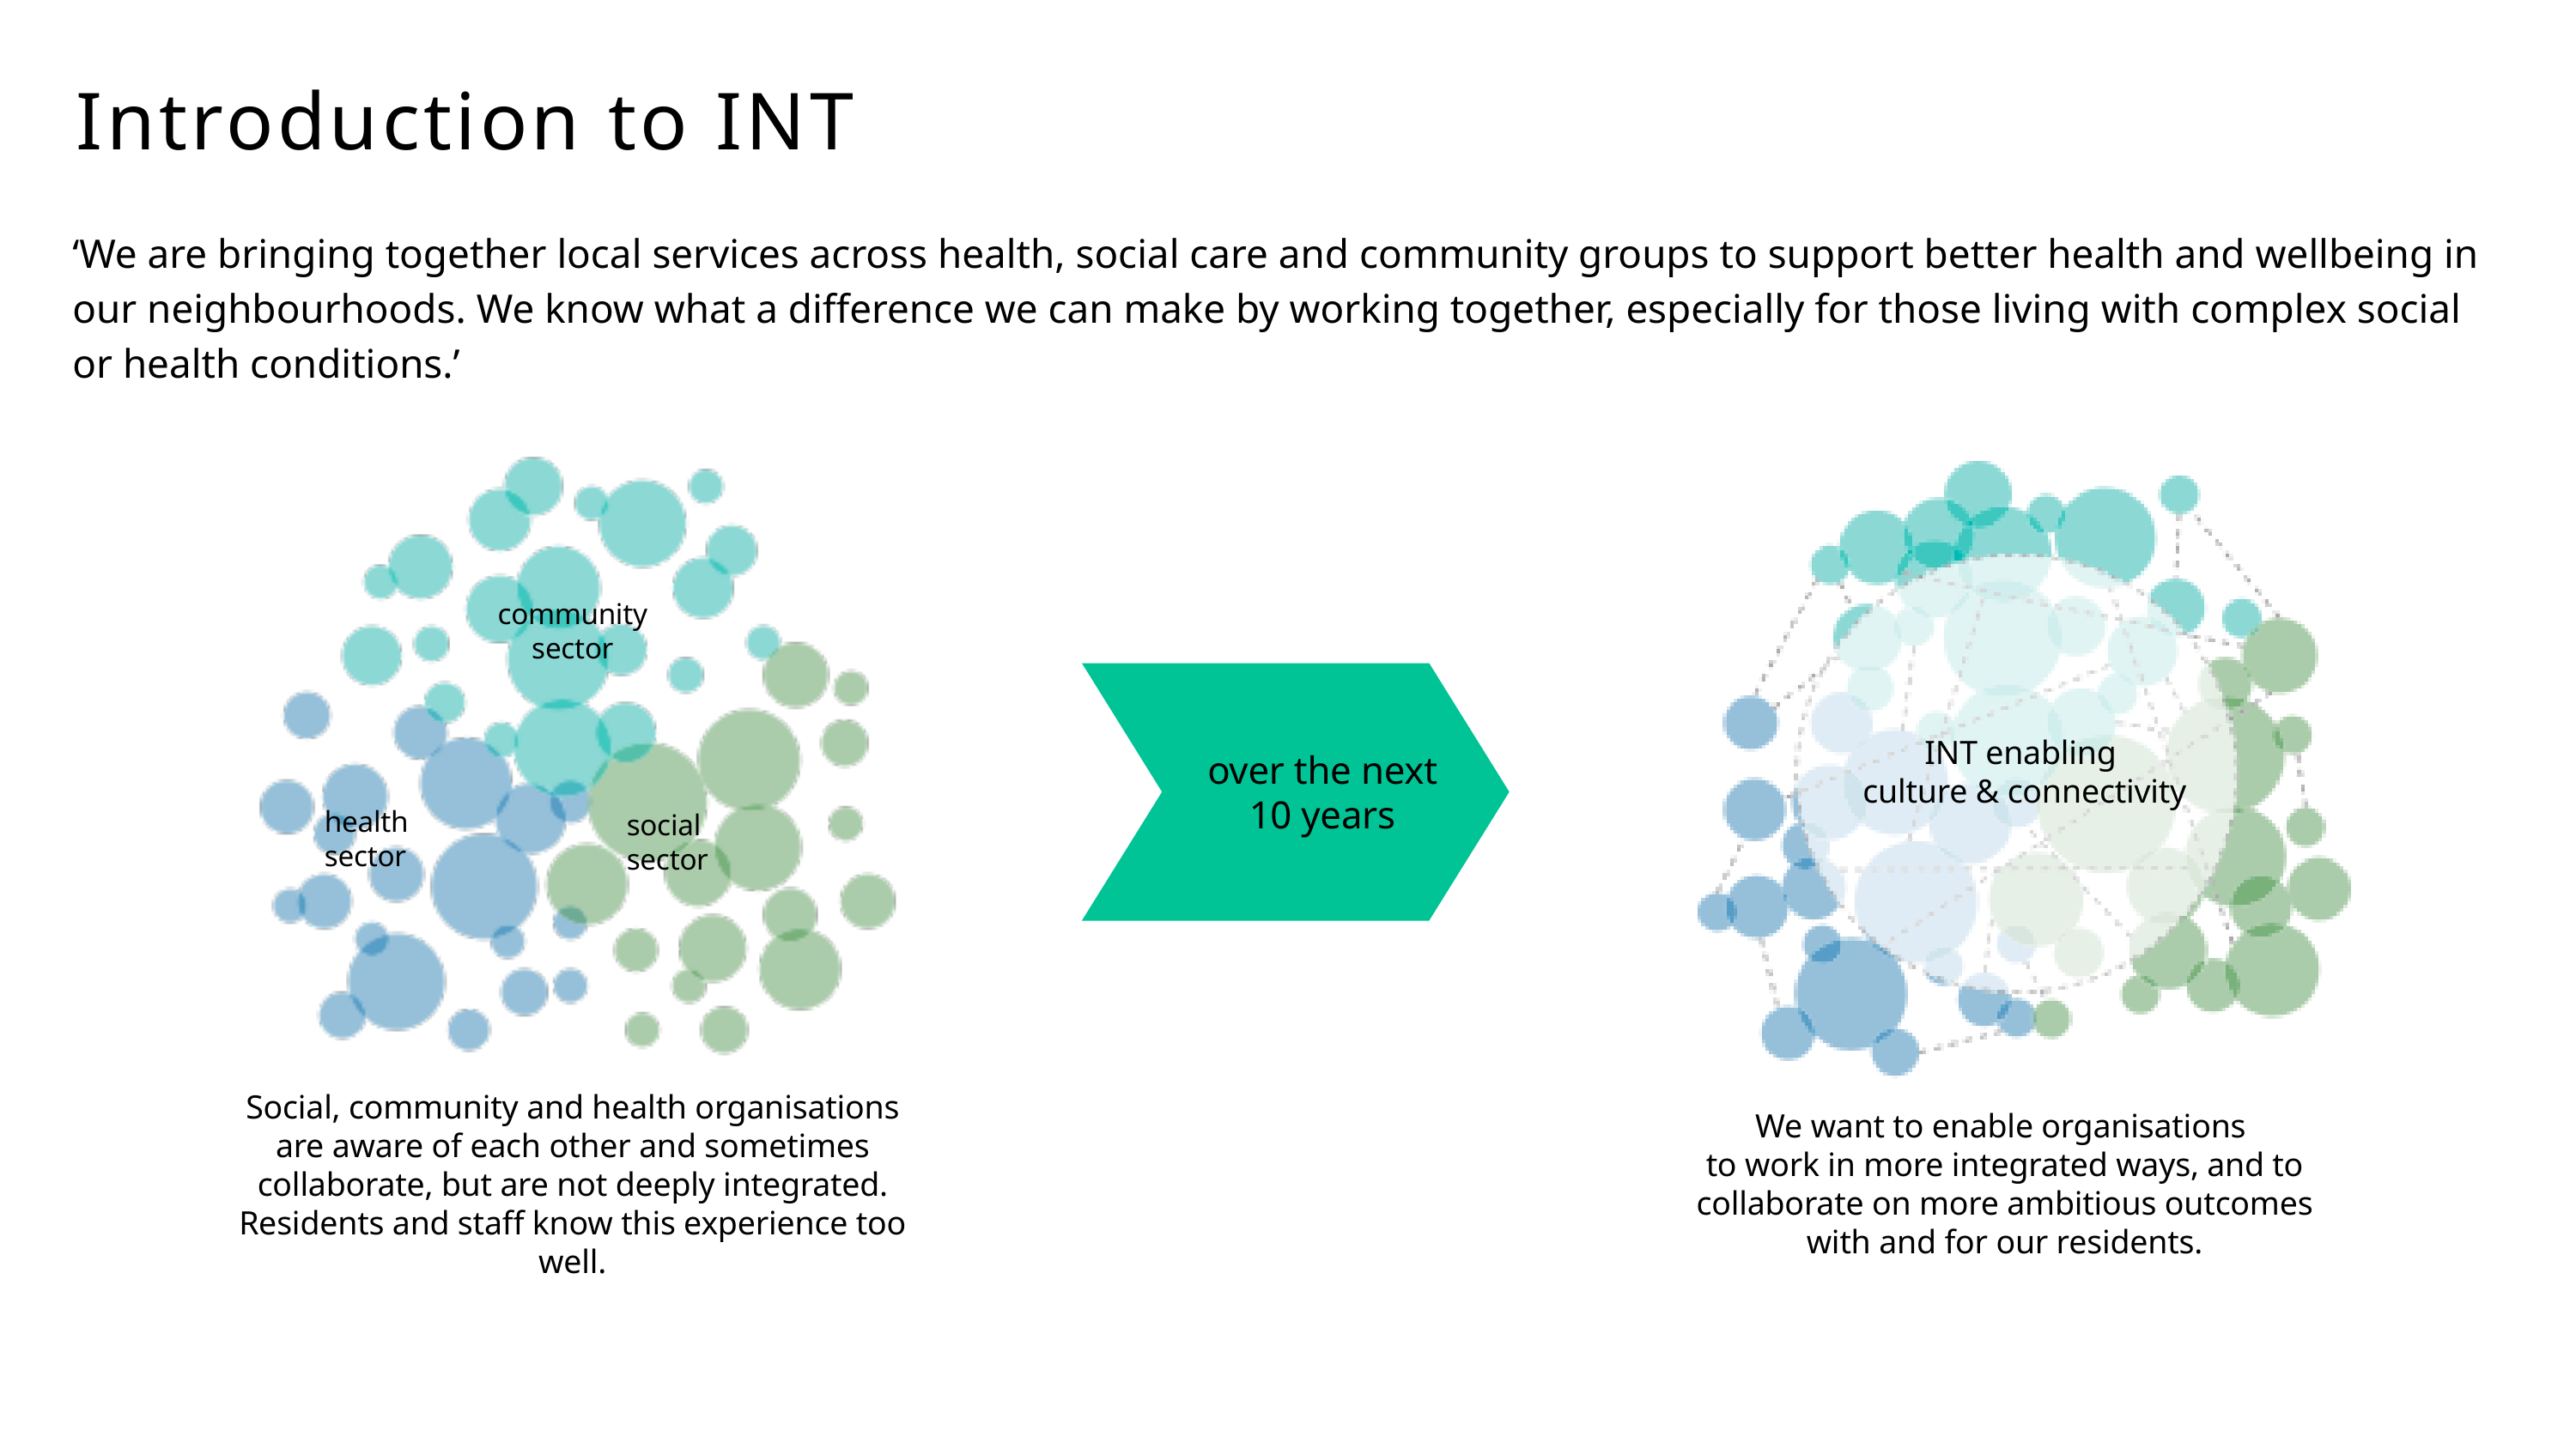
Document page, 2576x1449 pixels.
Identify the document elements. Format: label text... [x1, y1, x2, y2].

text_box INT enabling culture & connectivity [1819, 732, 2231, 810]
text_box We want to enable organisations to work in more integrated ways, and to collaborate on more ambitious outcomes with and for our residents. [1680, 1106, 2329, 1261]
text_box health sector [324, 803, 431, 872]
text_box Social, community and health organisations are aware of each other and sometimes collaborate, but are not deeply integrated. Residents and staff know this experience too well. [235, 1087, 909, 1281]
text_box [1680, 444, 2369, 1097]
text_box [1081, 663, 1510, 921]
text_box [246, 444, 910, 1070]
text_box ‘We are bringing together local services across health, social care and community groups to support better health and wellbeing in our neighbourhoods. We know what a difference we can make by working together, especially for those living with complex social or health conditions.’ [72, 221, 2504, 386]
text_box Introduction to INT [76, 75, 958, 167]
text_box community sector [481, 596, 664, 665]
text_box social sector [626, 807, 759, 876]
